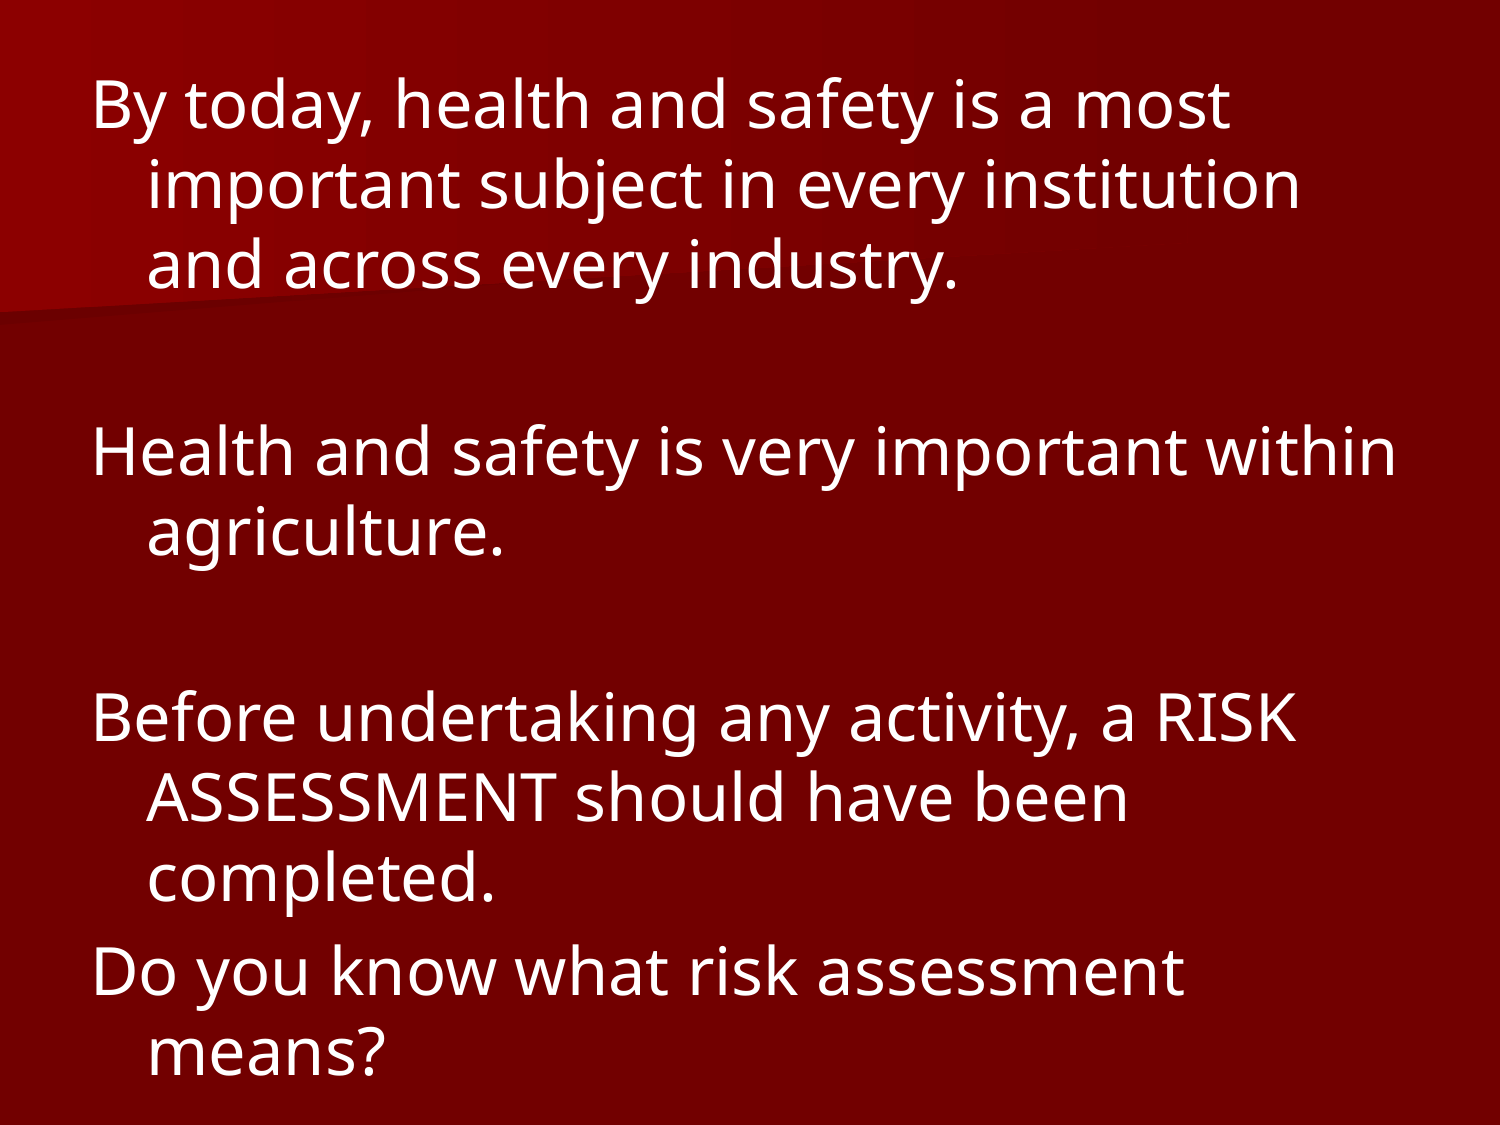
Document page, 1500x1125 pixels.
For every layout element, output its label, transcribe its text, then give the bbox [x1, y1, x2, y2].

list By today, health and safety is a most important subject in every institution and across every industry. Health and safety is very important within agriculture. Before undertaking any activity, a RISK ASSESSMENT should have been completed. Do you know what risk assessment means? [74, 54, 1426, 1006]
